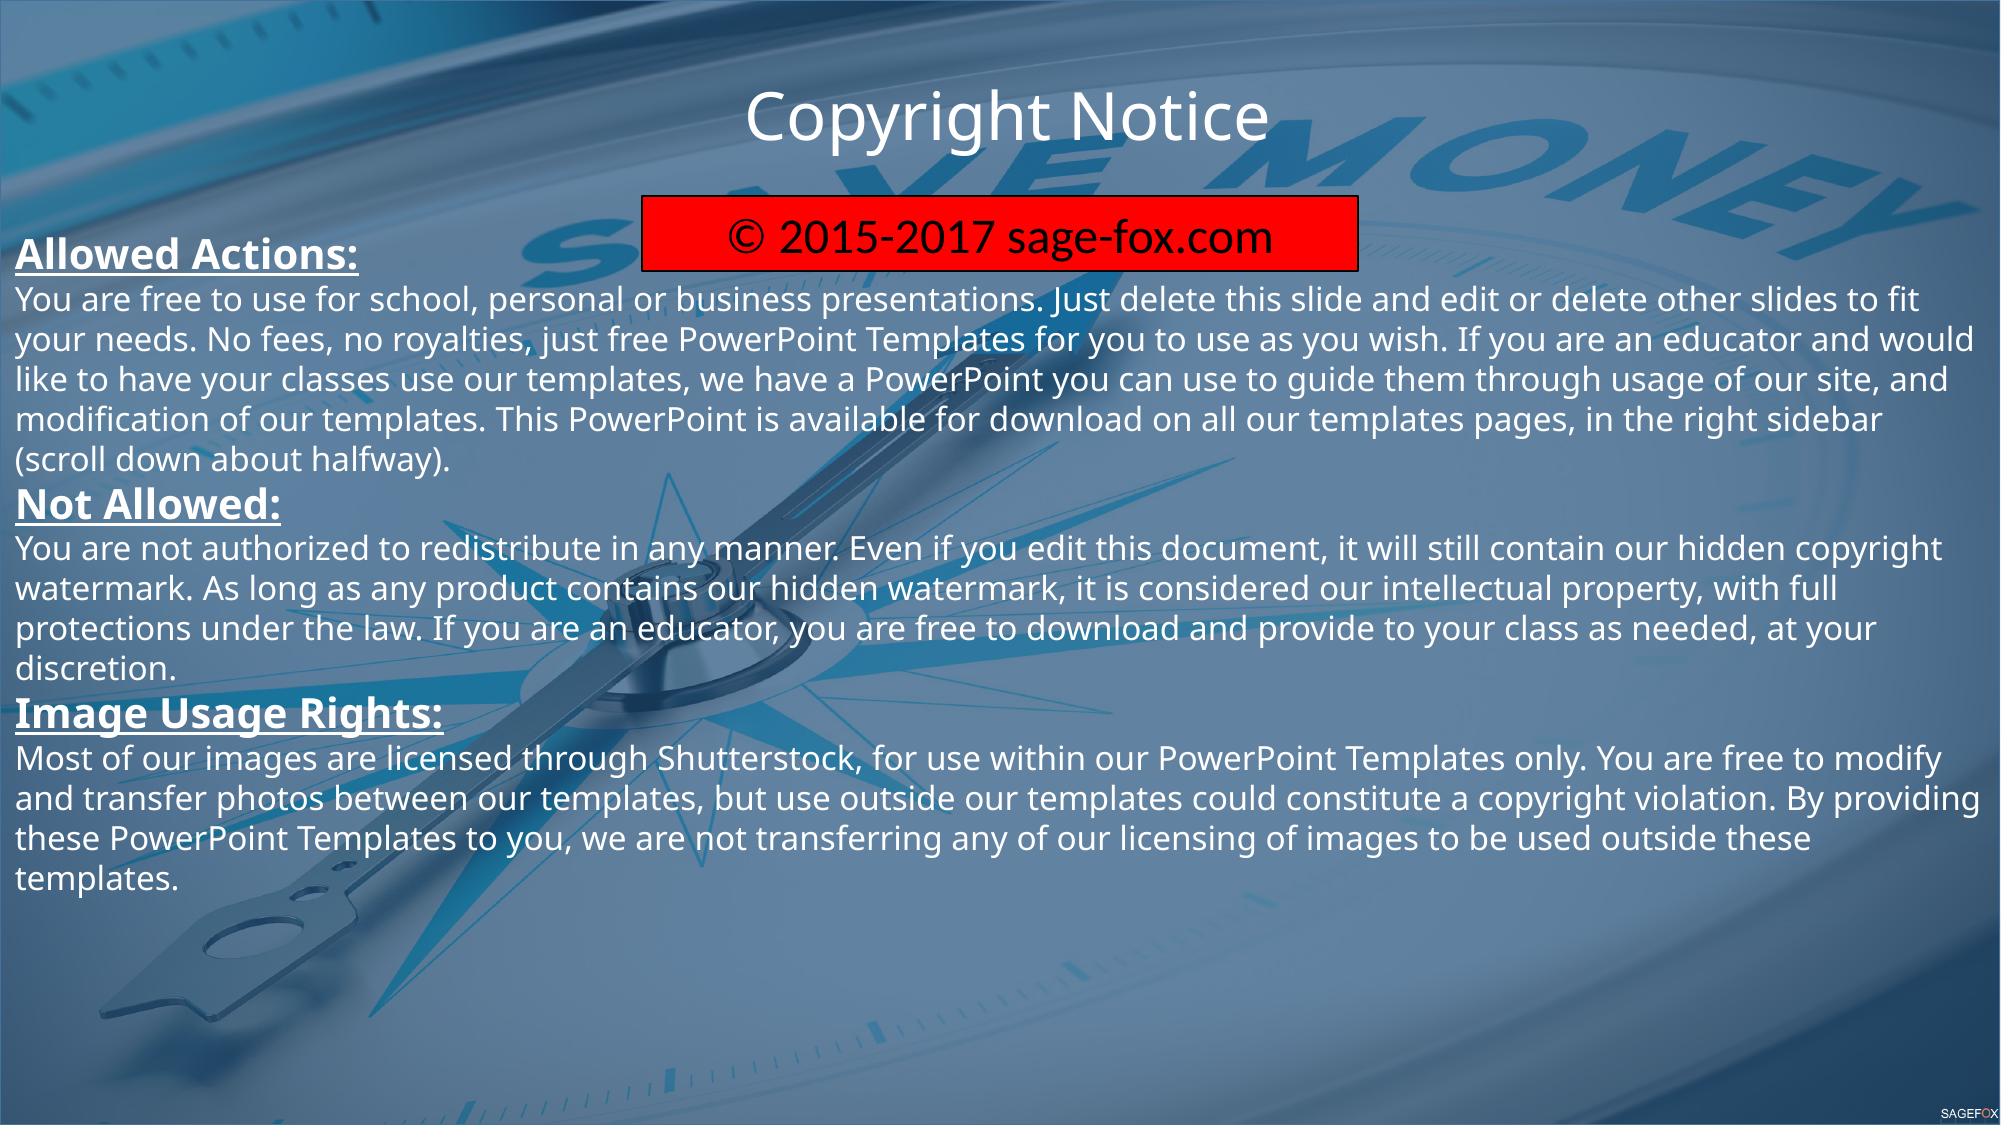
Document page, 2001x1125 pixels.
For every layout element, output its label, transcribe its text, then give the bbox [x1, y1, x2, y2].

text_box © 2015-2017 sage-fox.com [641, 196, 1358, 272]
text_box Allowed Actions: You are free to use for school, personal or business presentations. Just delete this slide and edit or delete other slides to fit your needs. No fees, no royalties, just free PowerPoint Templates for you to use as you wish. If you are an educator and would like to have your classes use our templates, we have a PowerPoint you can use to guide them through usage of our site, and modification of our templates. This PowerPoint is available for download on all our templates pages, in the right sidebar (scroll down about halfway). Not Allowed: You are not authorized to redistribute in any manner. Even if you edit this document, it will still contain our hidden copyright watermark. As long as any product contains our hidden watermark, it is considered our intellectual property, with full protections under the law. If you are an educator, you are free to download and provide to your class as needed, at your discretion. Image Usage Rights: Most of our images are licensed through Shutterstock, for use within our PowerPoint Templates only. You are free to modify and transfer photos between our templates, but use outside our templates could constitute a copyright violation. By providing these PowerPoint Templates to you, we are not transferring any of our licensing of images to be used outside these templates. [0, 0, 2000, 1125]
title Copyright Notice [493, 60, 1524, 178]
